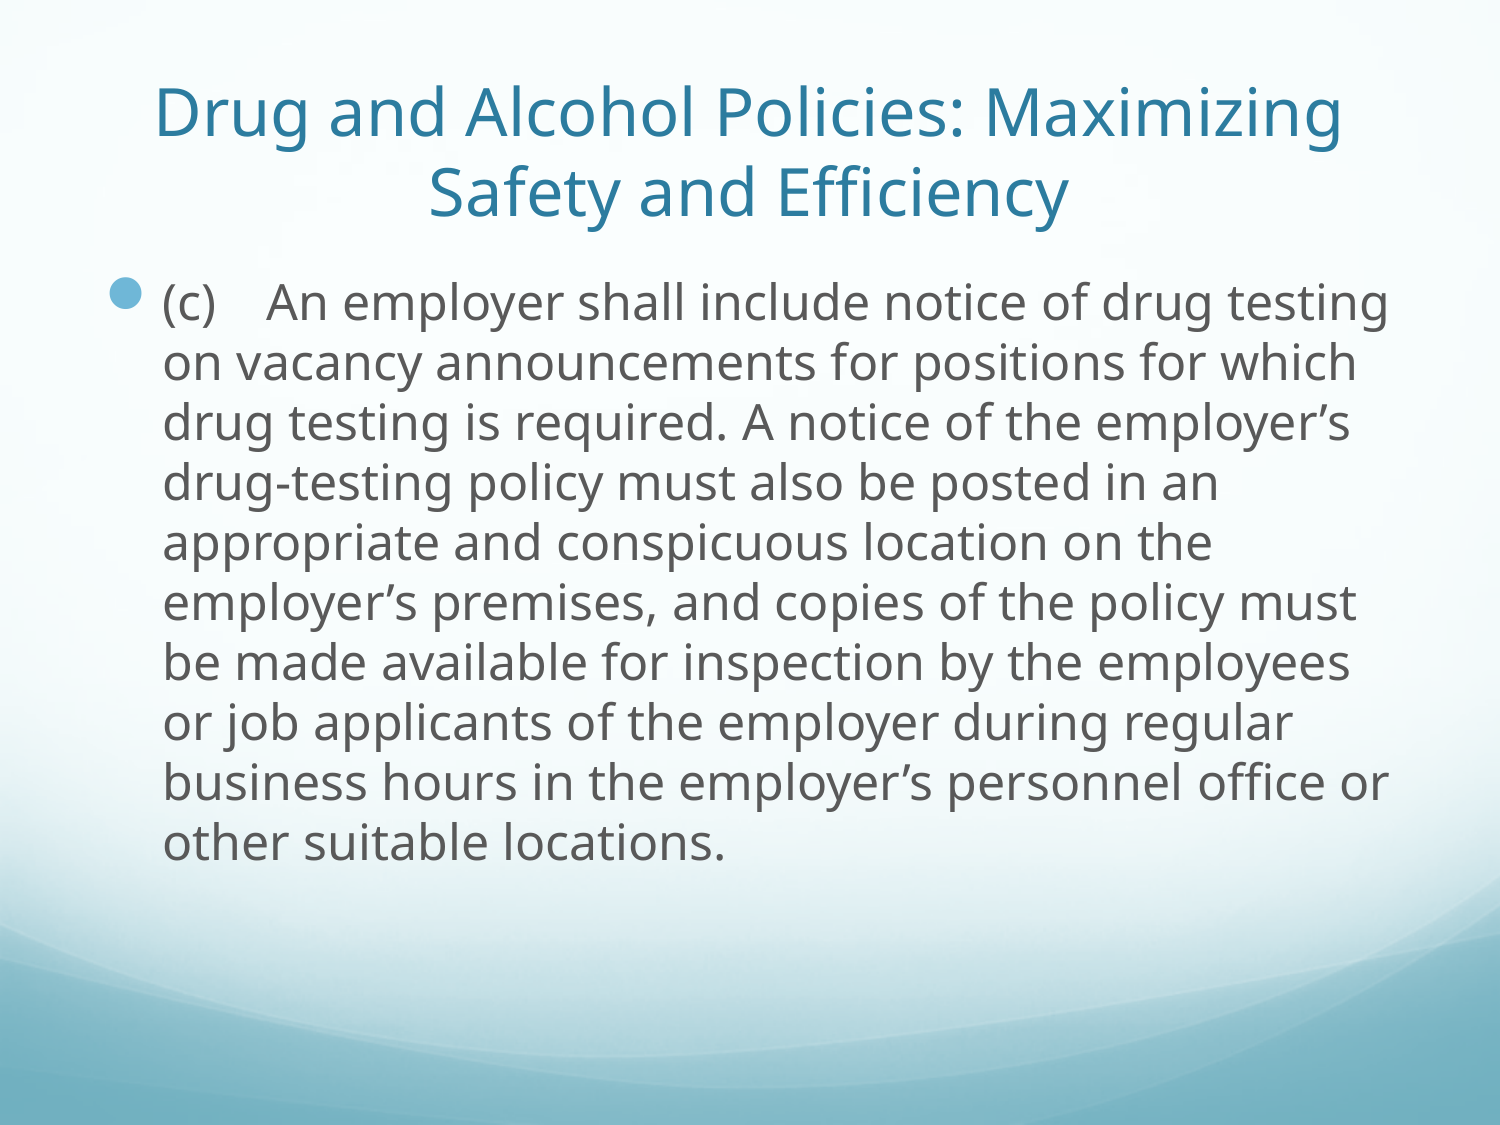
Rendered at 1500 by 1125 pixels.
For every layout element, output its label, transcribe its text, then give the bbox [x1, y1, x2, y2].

title Drug and Alcohol Policies: Maximizing Safety and Efficiency [90, 17, 1410, 237]
list (c) An employer shall include notice of drug testing on vacancy announcements for positions for which drug testing is required. A notice of the employer’s drug-testing policy must also be posted in an appropriate and conspicuous location on the employer’s premises, and copies of the policy must be made available for inspection by the employees or job applicants of the employer during regular business hours in the employer’s personnel office or other suitable locations. [90, 262, 1410, 975]
